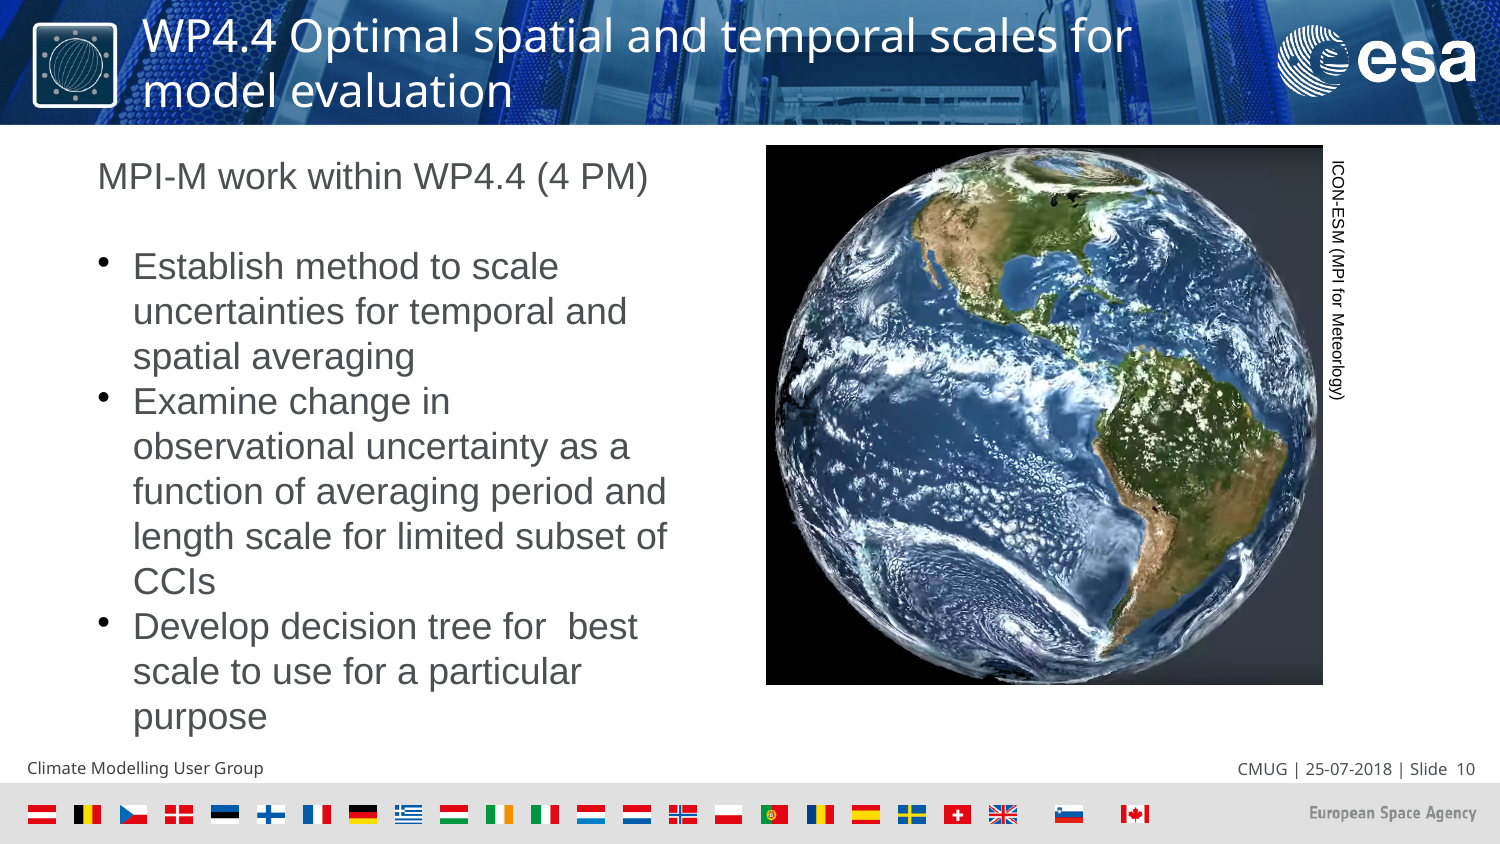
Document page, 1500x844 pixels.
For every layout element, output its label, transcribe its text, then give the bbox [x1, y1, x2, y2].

text_box ICON-ESM (MPI for Meteorlogy) [1326, 145, 1357, 417]
text_box WP4.4 Optimal spatial and temporal scales for model evaluation [127, 25, 1269, 97]
picture [0, 783, 1500, 844]
text_box MPI-M work within WP4.4 (4 PM) Establish method to scale uncertainties for temporal and spatial averaging Examine change in observational uncertainty as a function of averaging period and length scale for limited subset of CCIs Develop decision tree for best scale to use for a particular purpose [82, 144, 685, 706]
picture [765, 145, 1323, 686]
picture [0, 0, 1500, 127]
